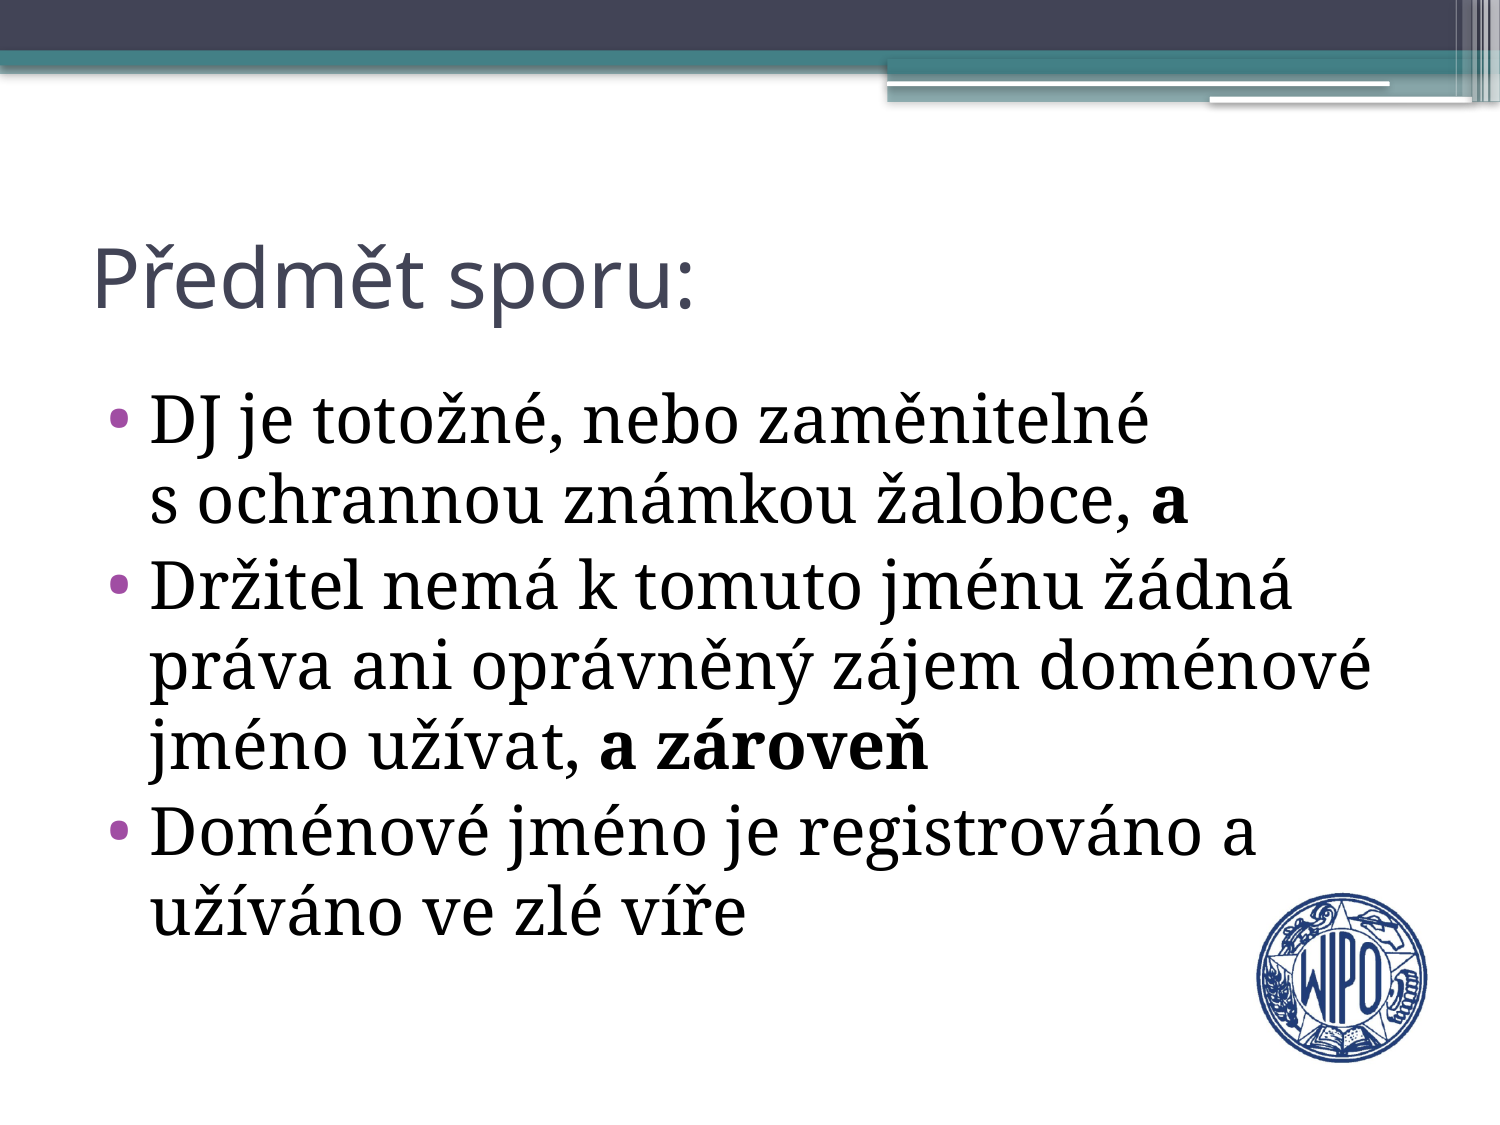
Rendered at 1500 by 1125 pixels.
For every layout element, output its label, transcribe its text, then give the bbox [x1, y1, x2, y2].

picture [1253, 890, 1430, 1065]
title Předmět sporu: [74, 187, 1426, 363]
list DJ je totožné, nebo zaměnitelné s ochrannou známkou žalobce, a Držitel nemá k tomuto jménu žádná práva ani oprávněný zájem doménové jméno užívat, a zároveň Doménové jméno je registrováno a užíváno ve zlé víře [74, 368, 1407, 1079]
